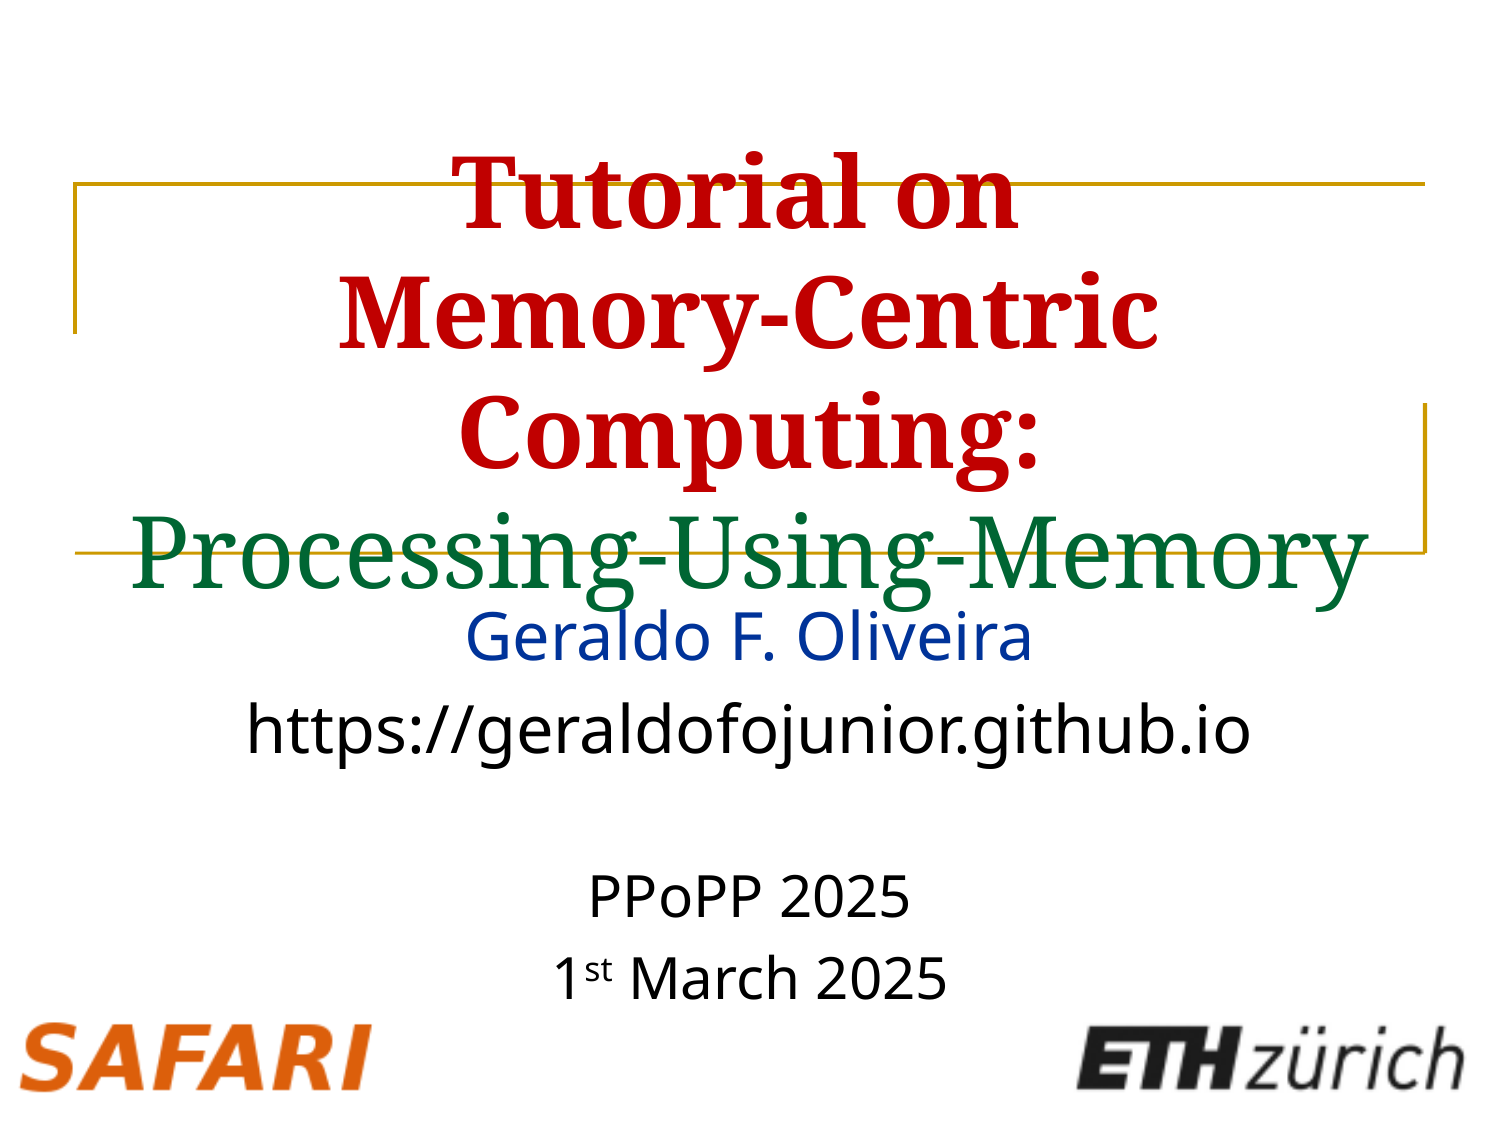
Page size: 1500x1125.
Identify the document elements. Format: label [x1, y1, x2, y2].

picture [17, 1005, 386, 1113]
picture [1042, 996, 1495, 1125]
text_box [106, 586, 1394, 1125]
title [62, 187, 1438, 550]
